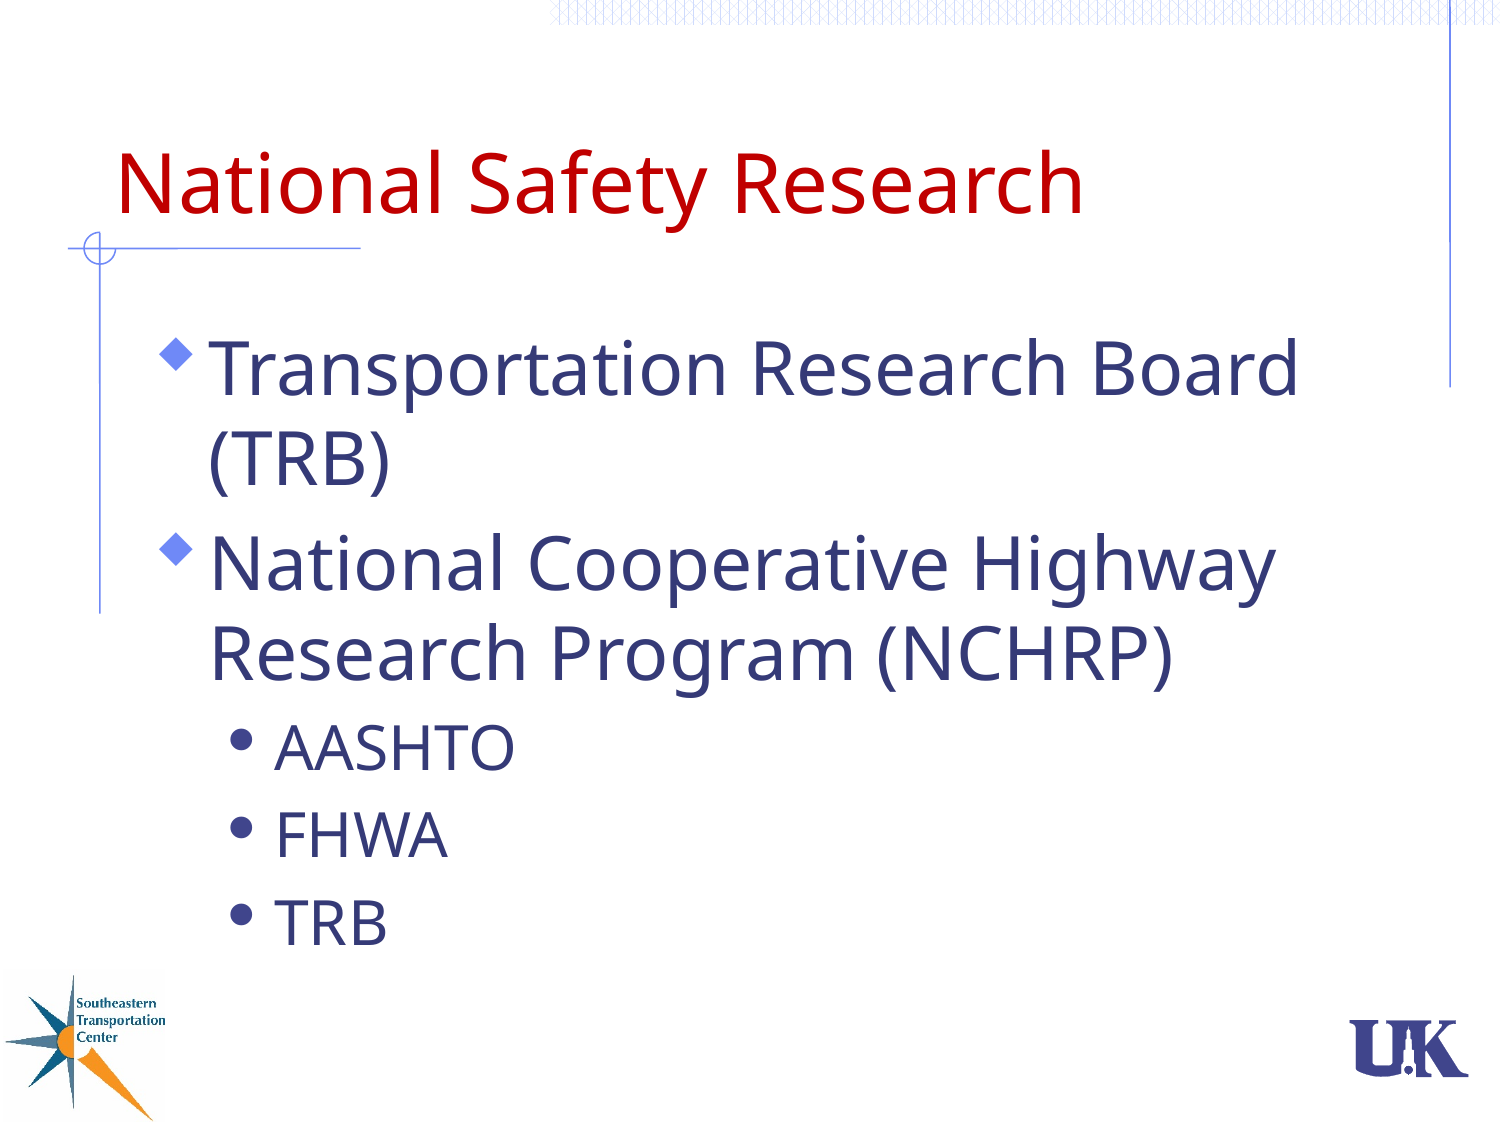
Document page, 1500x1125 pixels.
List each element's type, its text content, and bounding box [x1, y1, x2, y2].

list Transportation Research Board (TRB) National Cooperative Highway Research Program (NCHRP) AASHTO FHWA TRB [137, 312, 1413, 988]
title National Safety Research [99, 50, 1375, 238]
picture [3, 969, 165, 1122]
